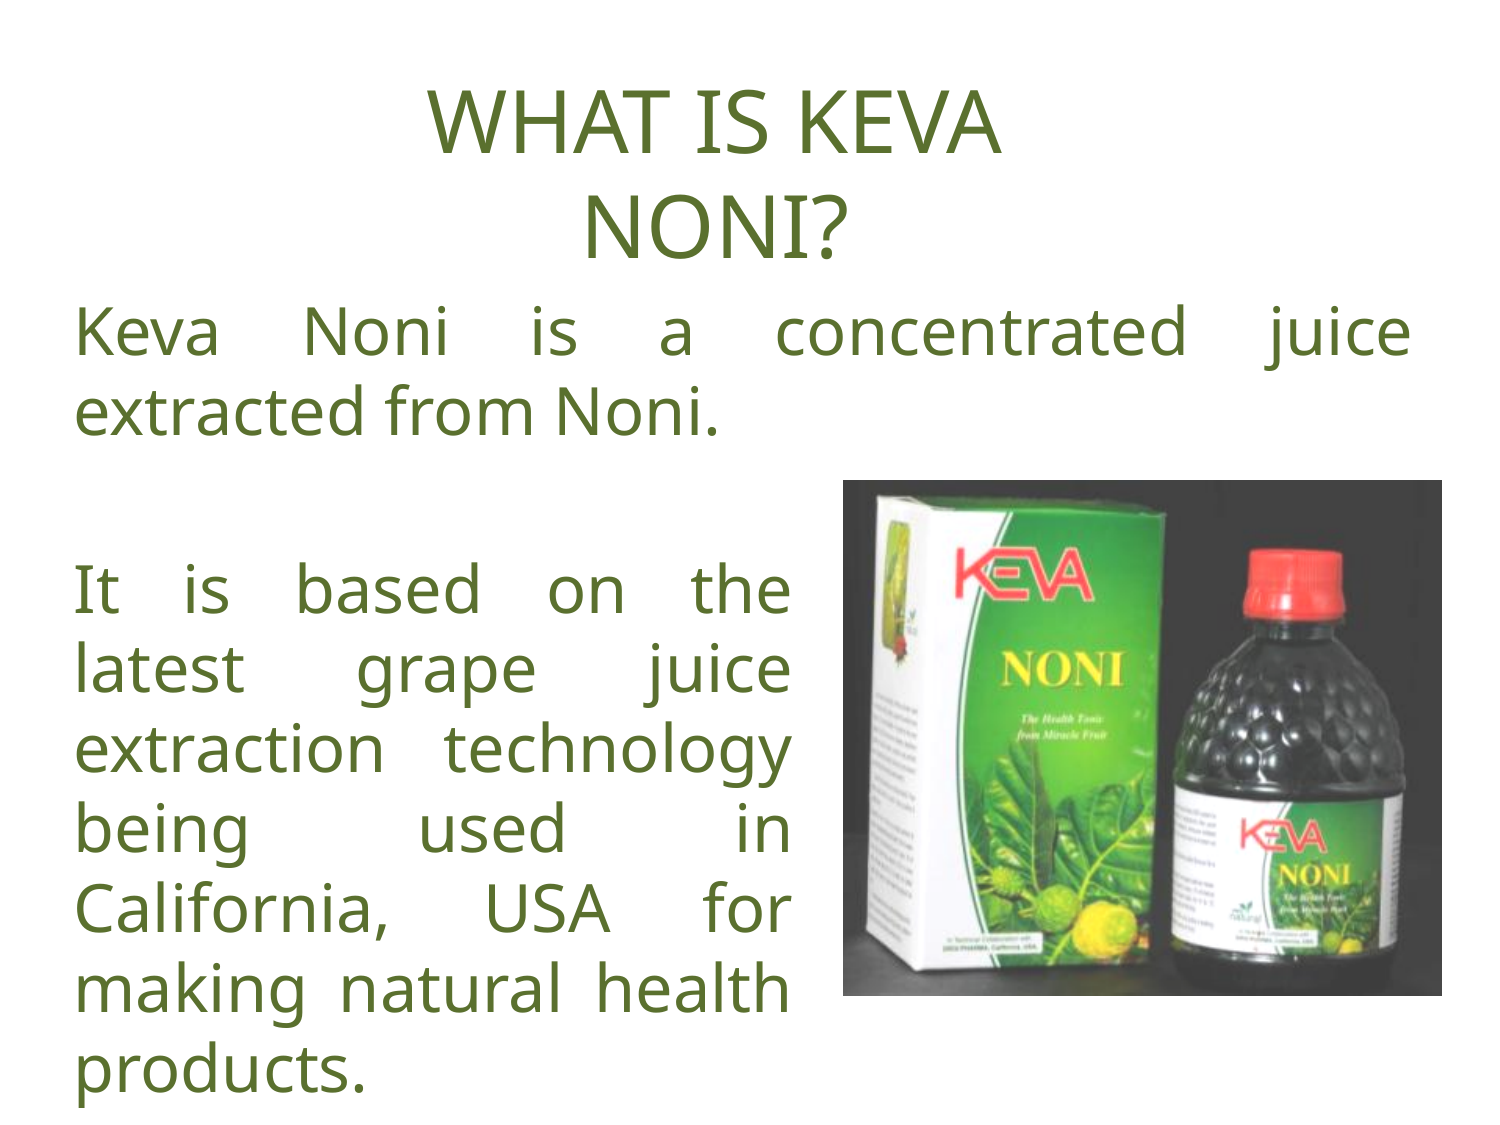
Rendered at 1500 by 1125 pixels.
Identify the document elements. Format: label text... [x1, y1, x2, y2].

text_box Keva Noni is a concentrated juice extracted from Noni. [58, 281, 1430, 456]
text_box WHAT IS KEVA NONI? [339, 58, 1090, 284]
text_box It is based on the latest grape juice extraction technology being used in California, USA for making natural health products. [58, 538, 809, 1114]
picture [843, 480, 1442, 997]
